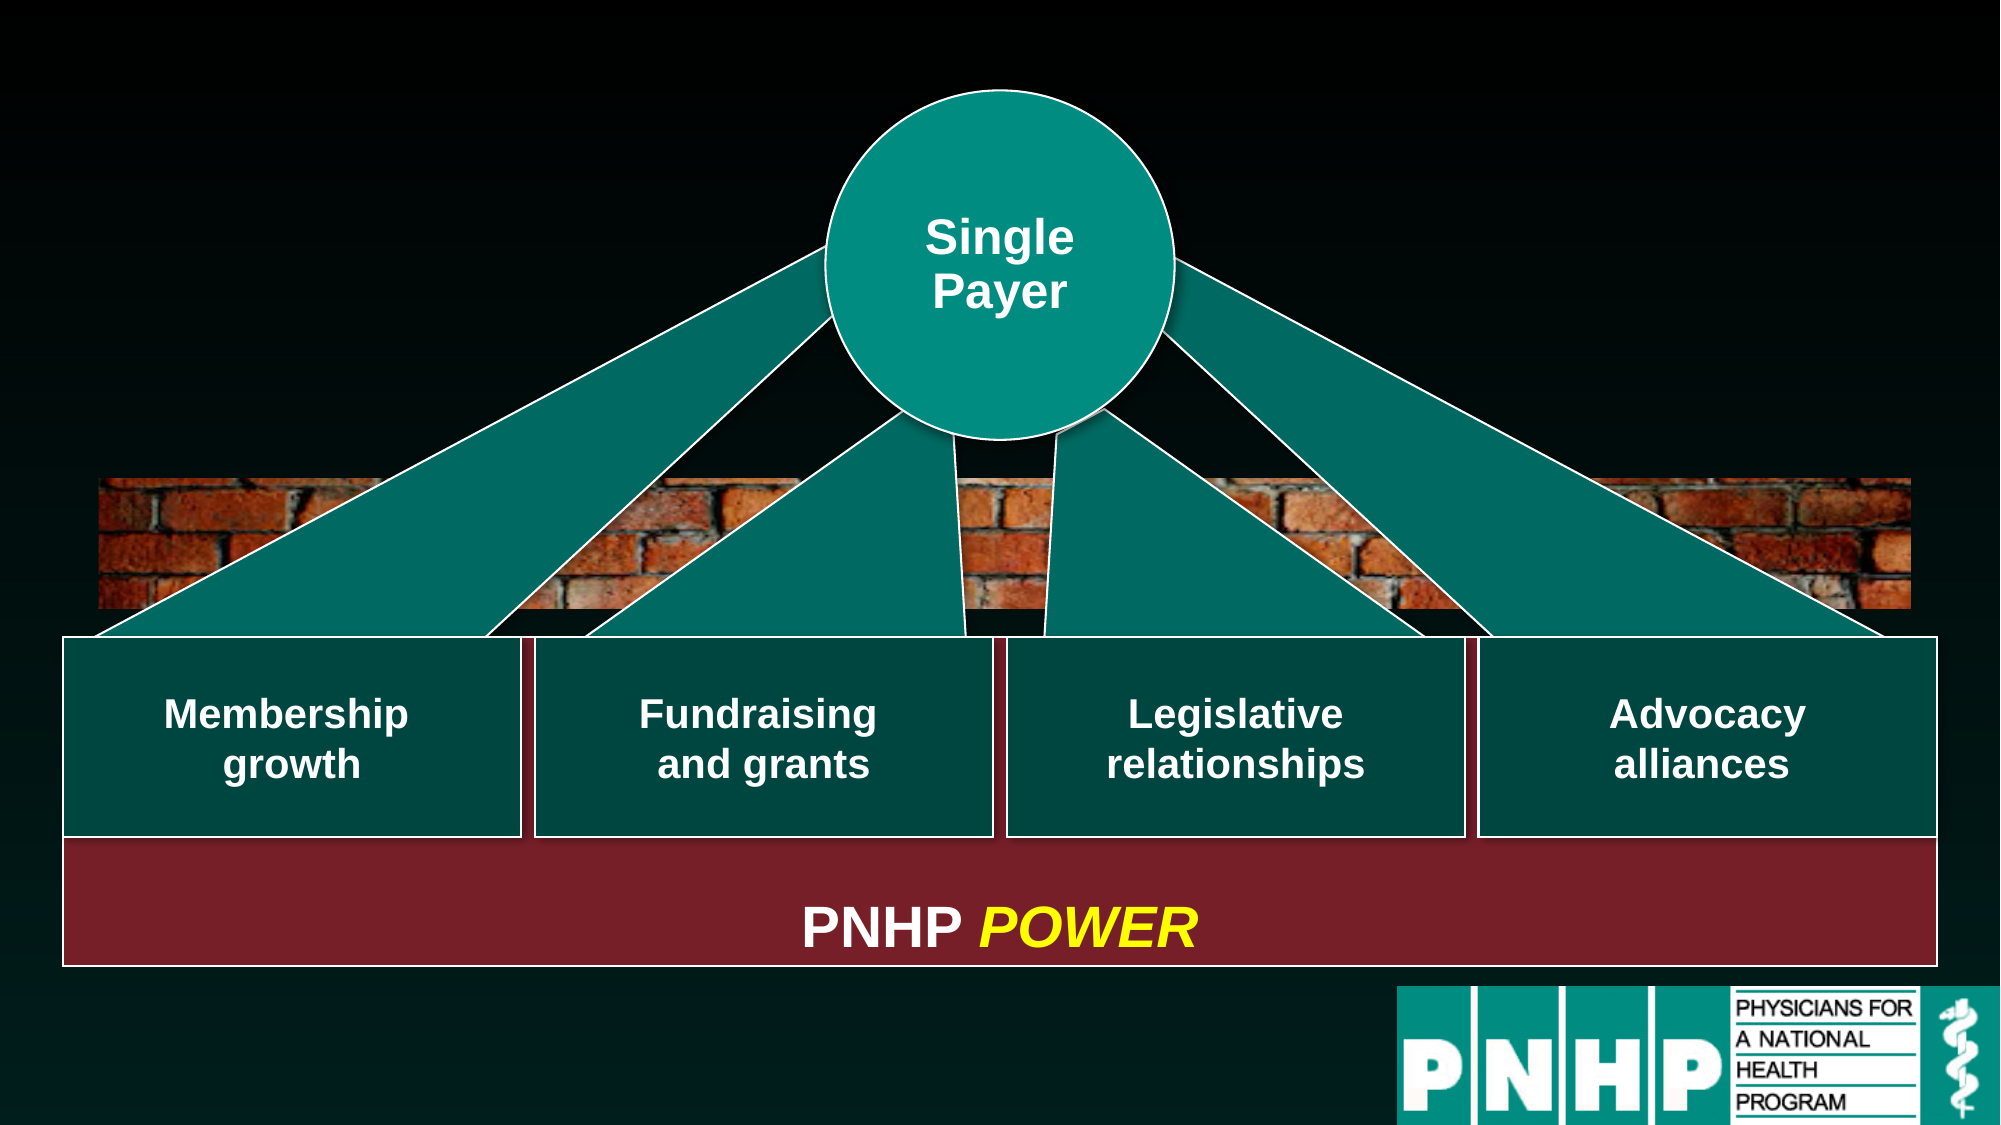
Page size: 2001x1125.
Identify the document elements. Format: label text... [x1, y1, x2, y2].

text_box [389, 249, 826, 478]
text_box Single Payer [824, 89, 1176, 441]
text_box [1461, 609, 1881, 634]
text_box [98, 609, 518, 634]
text_box [1043, 609, 1423, 634]
text_box [807, 417, 958, 478]
picture [98, 478, 1911, 609]
text_box [1173, 264, 1589, 478]
picture [1397, 986, 2000, 1125]
text_box [1052, 416, 1204, 478]
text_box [63, 637, 1937, 967]
text_box [587, 609, 967, 634]
